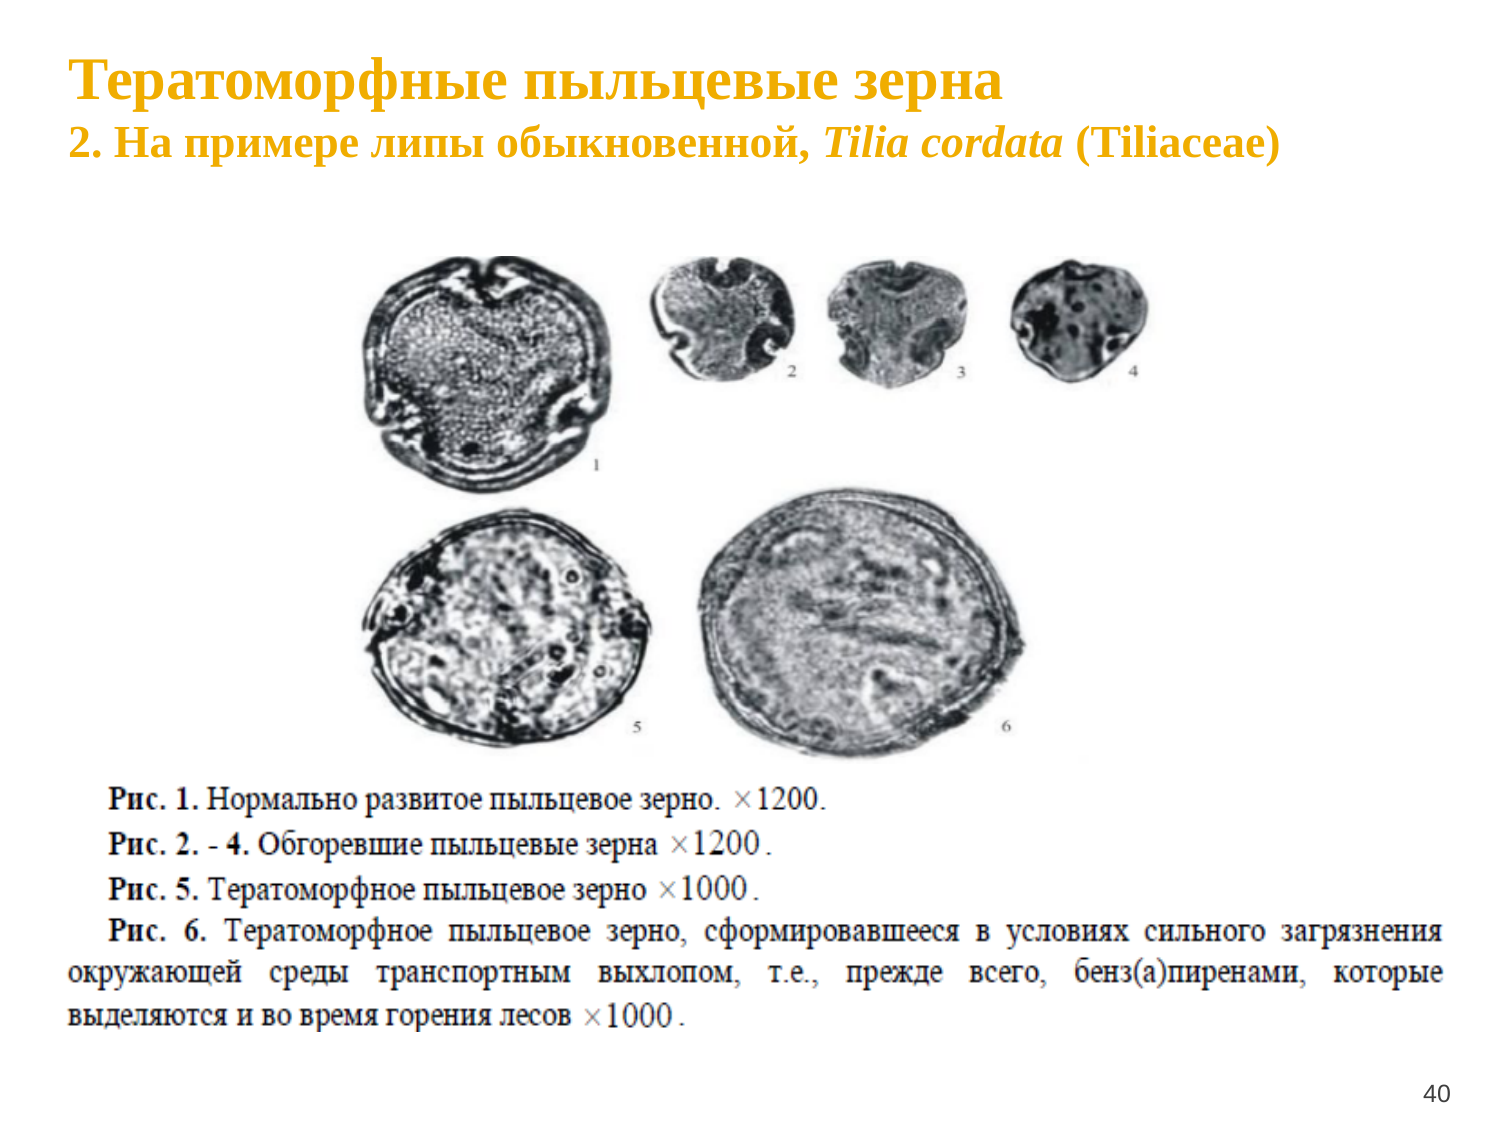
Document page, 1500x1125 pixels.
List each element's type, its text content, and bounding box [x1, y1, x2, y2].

picture [324, 256, 1172, 764]
picture [35, 773, 1465, 1032]
title Тератоморфные пыльцевые зерна 2. На примере липы обыкновенной, Tilia cordata (Tiliaceae) [53, 66, 1404, 170]
slide_number 40 [1345, 1062, 1467, 1108]
